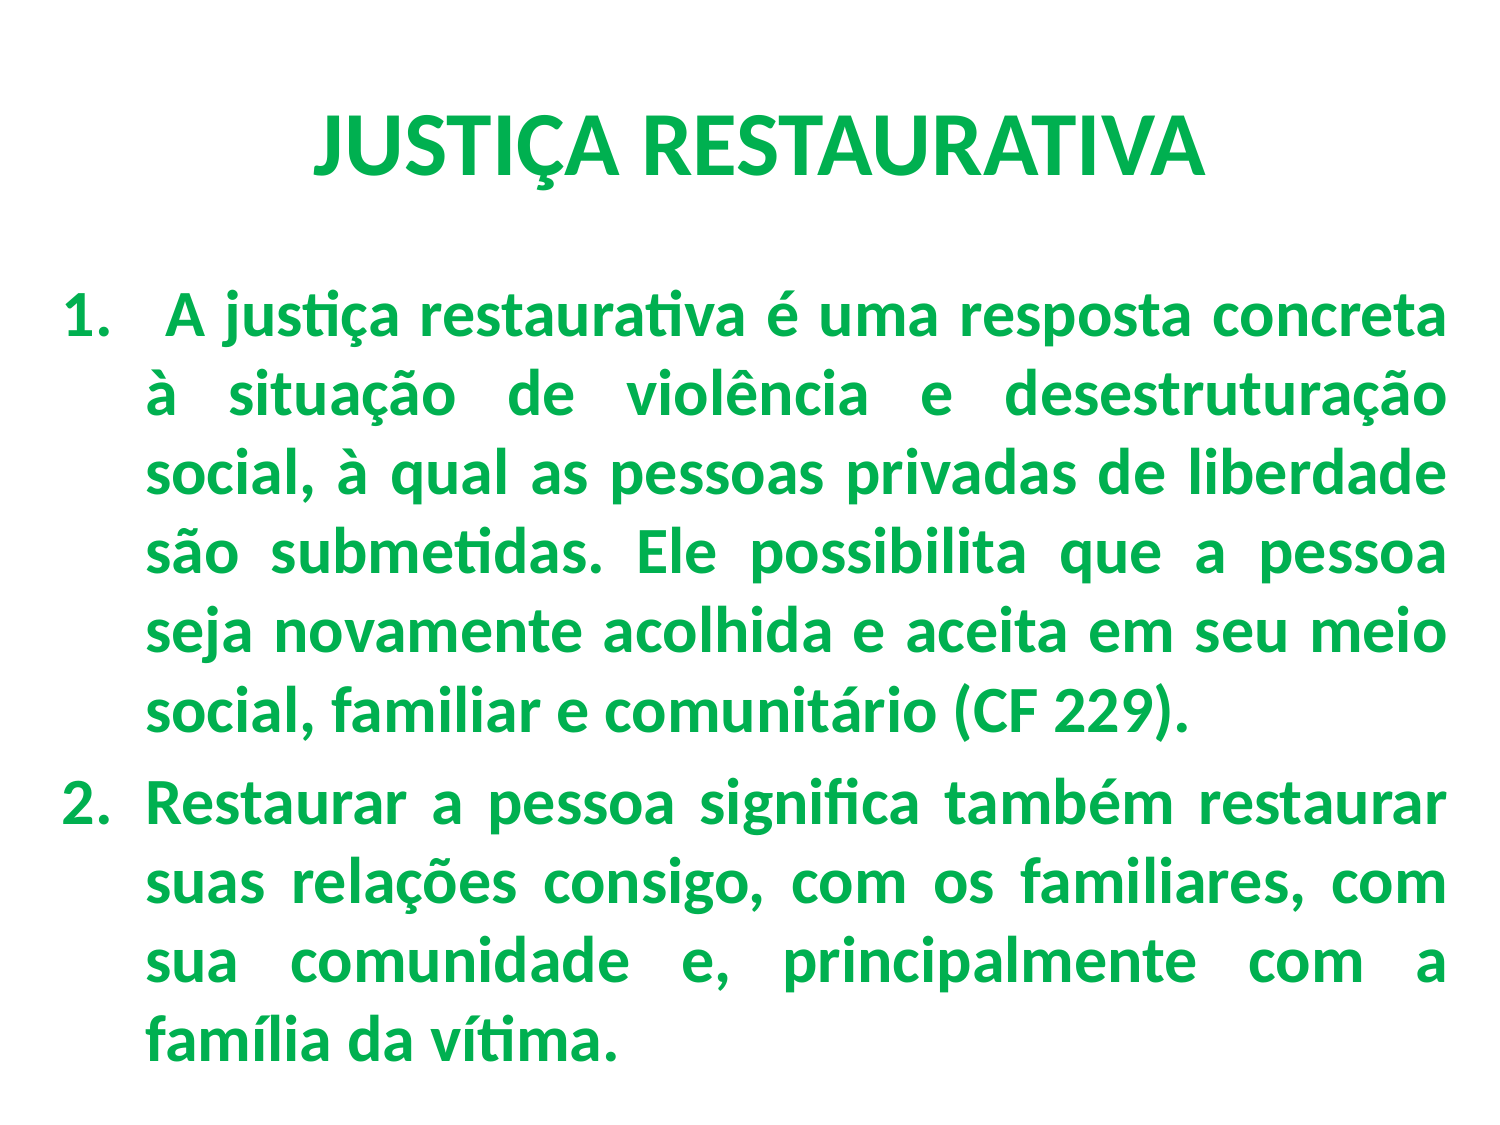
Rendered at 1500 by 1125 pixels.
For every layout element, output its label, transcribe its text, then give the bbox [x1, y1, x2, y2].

title JUSTIÇA RESTAURATIVA [75, 45, 1425, 233]
list A justiça restaurativa é uma resposta concreta à situação de violência e desestruturação social, à qual as pessoas privadas de liberdade são submetidas. Ele possibilita que a pessoa seja novamente acolhida e aceita em seu meio social, familiar e comunitário (CF 229). Restaurar a pessoa significa também restaurar suas relações consigo, com os familiares, com sua comunidade e, principalmente com a família da vítima. [46, 262, 1465, 1090]
